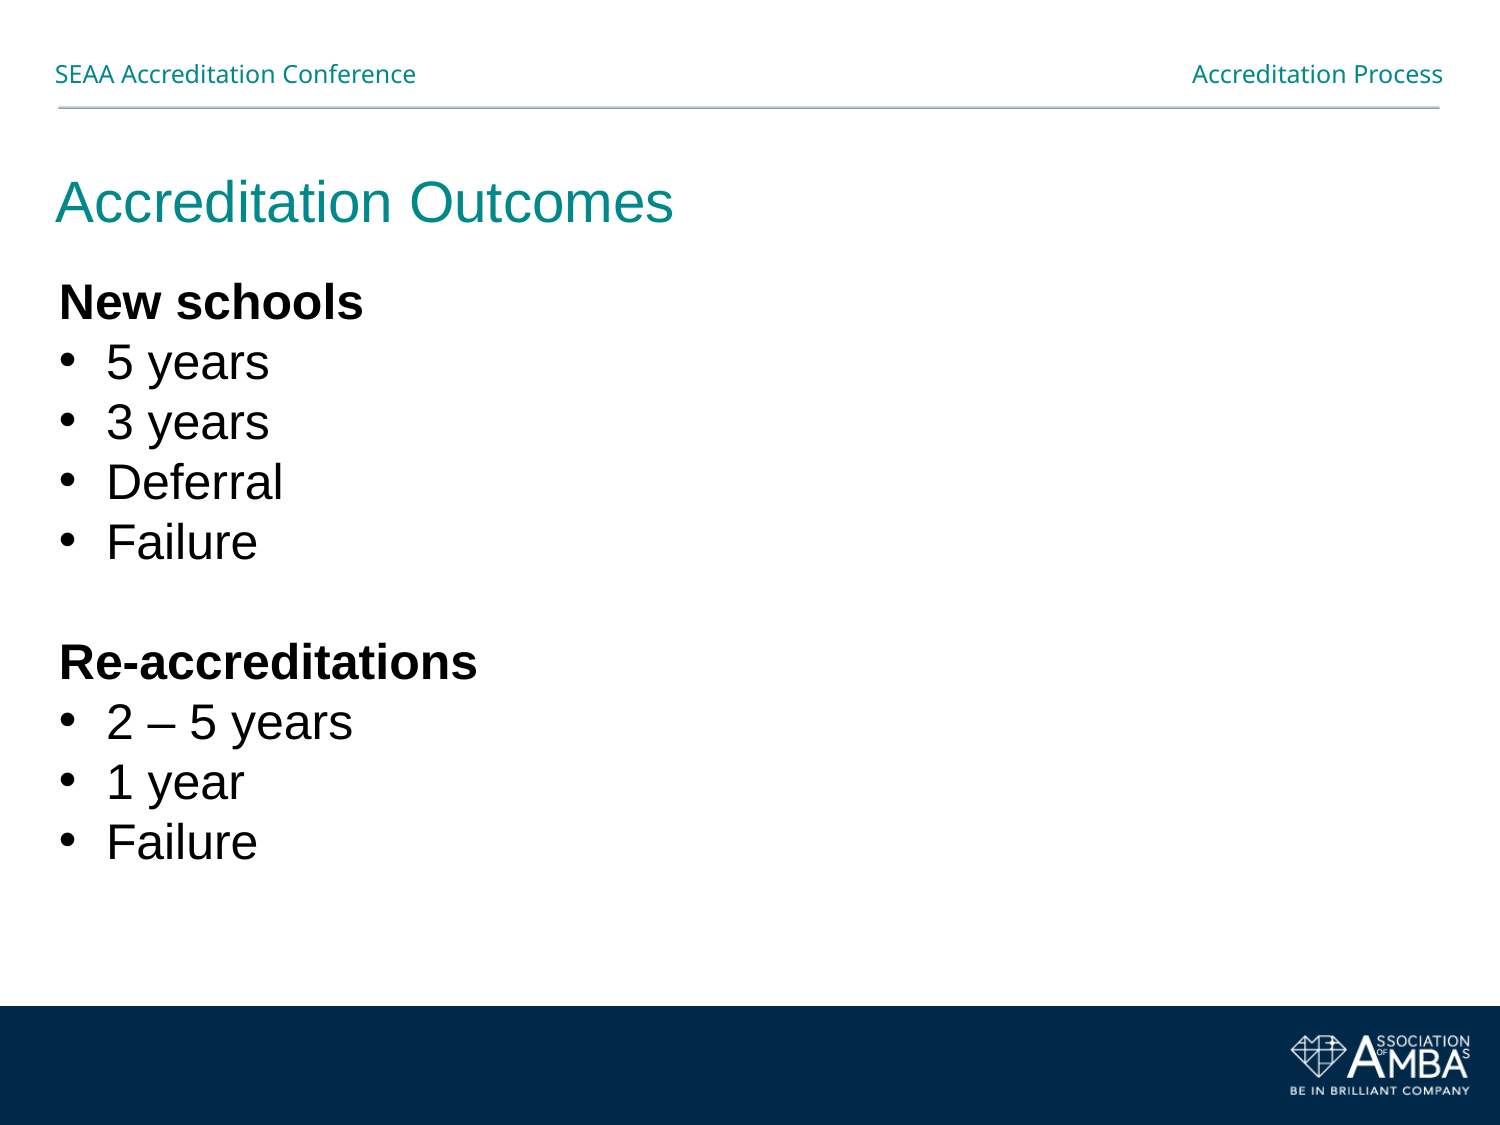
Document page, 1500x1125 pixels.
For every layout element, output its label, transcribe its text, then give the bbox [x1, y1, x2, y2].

picture [58, 101, 1440, 109]
picture [0, 1005, 1500, 1125]
text_box SEAA Accreditation Conference [55, 59, 417, 90]
text_box New schools 5 years 3 years Deferral Failure Re-accreditations 2 – 5 years 1 year Failure [59, 269, 1440, 905]
text_box Accreditation Outcomes [55, 164, 961, 235]
text_box Accreditation Process [1191, 59, 1444, 90]
